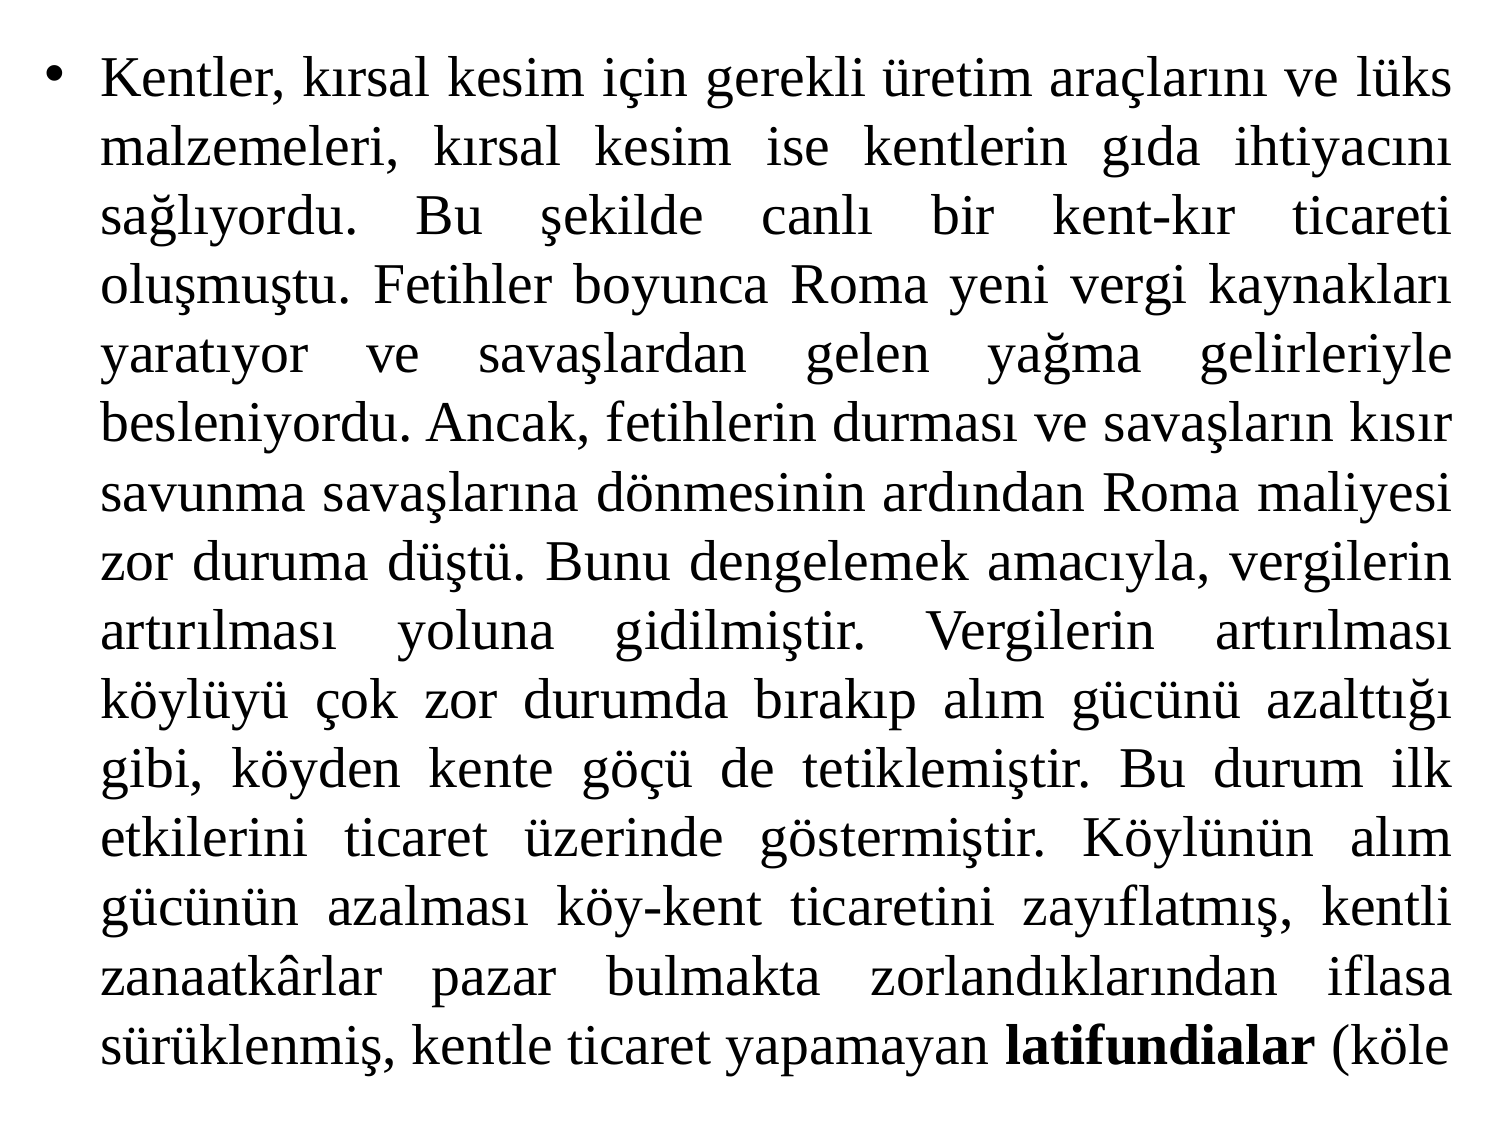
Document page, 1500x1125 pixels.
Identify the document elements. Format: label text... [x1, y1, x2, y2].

list Kentler, kırsal kesim için gerekli üretim araçlarını ve lüks malzemeleri, kırsal kesim ise kentlerin gıda ihtiyacını sağlıyordu. Bu şekilde canlı bir kent-kır ticareti oluşmuştu. Fetihler boyunca Roma yeni vergi kaynakları yaratıyor ve savaşlardan gelen yağma gelirleriyle besleniyordu. Ancak, fetihlerin durması ve savaşların kısır savunma savaşlarına dönmesinin ardından Roma maliyesi zor duruma düştü. Bunu dengelemek amacıyla, vergilerin artırılması yoluna gidilmiştir. Vergilerin artırılması köylüyü çok zor durumda bırakıp alım gücünü azalttığı gibi, köyden kente göçü de tetiklemiştir. Bu durum ilk etkilerini ticaret üzerinde göstermiştir. Köylünün alım gücünün azalması köy-kent ticaretini zayıflatmış, kentli zanaatkârlar pazar bulmakta zorlandıklarından iflasa sürüklenmiş, kentle ticaret yapamayan latifundialar (köle [29, 30, 1471, 1094]
